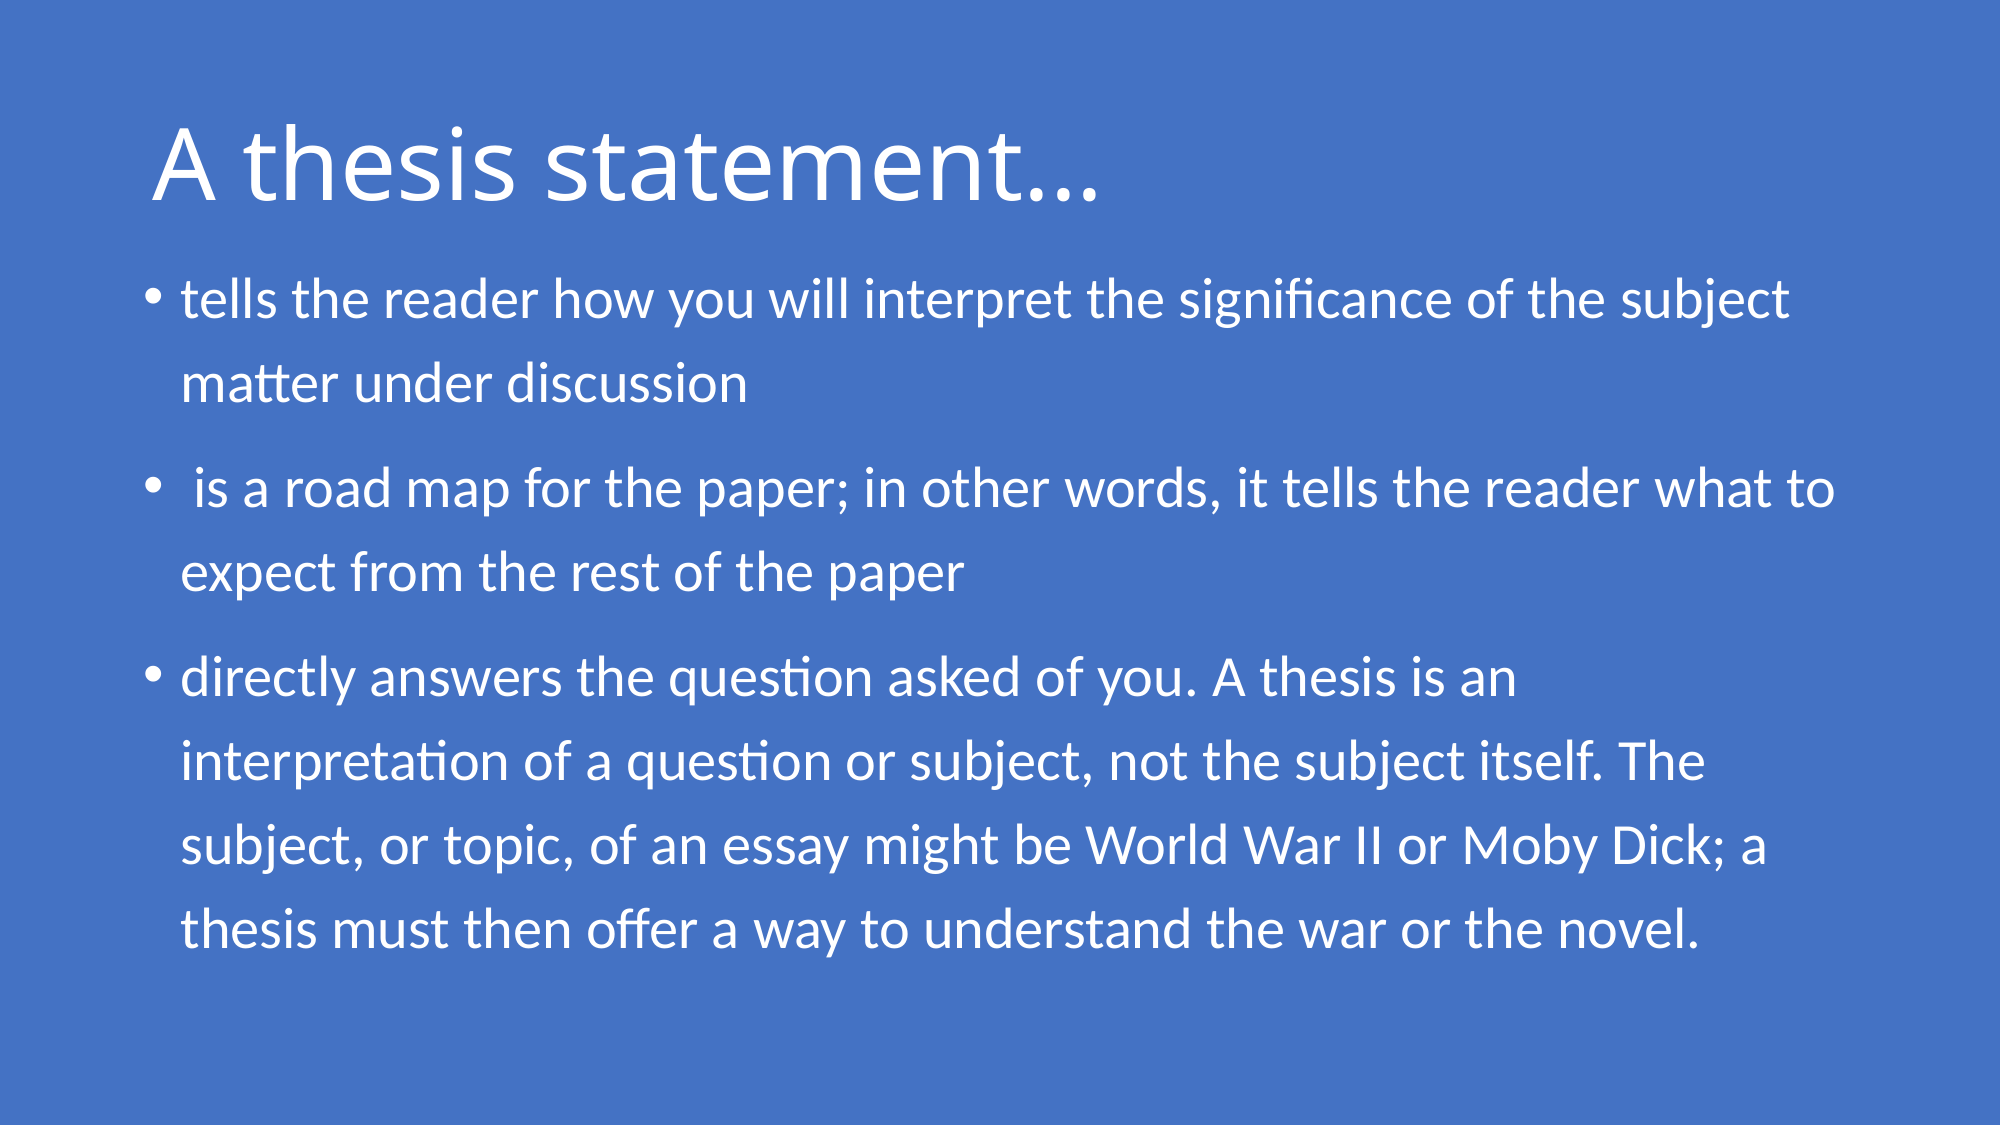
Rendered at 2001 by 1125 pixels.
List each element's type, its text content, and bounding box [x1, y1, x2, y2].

title A thesis statement... [137, 59, 1863, 238]
list tells the reader how you will interpret the significance of the subject matter under discussion is a road map for the paper; in other words, it tells the reader what to expect from the rest of the paper directly answers the question asked of you. A thesis is an interpretation of a question or subject, not the subject itself. The subject, or topic, of an essay might be World War II or Moby Dick; a thesis must then offer a way to understand the war or the novel. [128, 238, 1872, 953]
